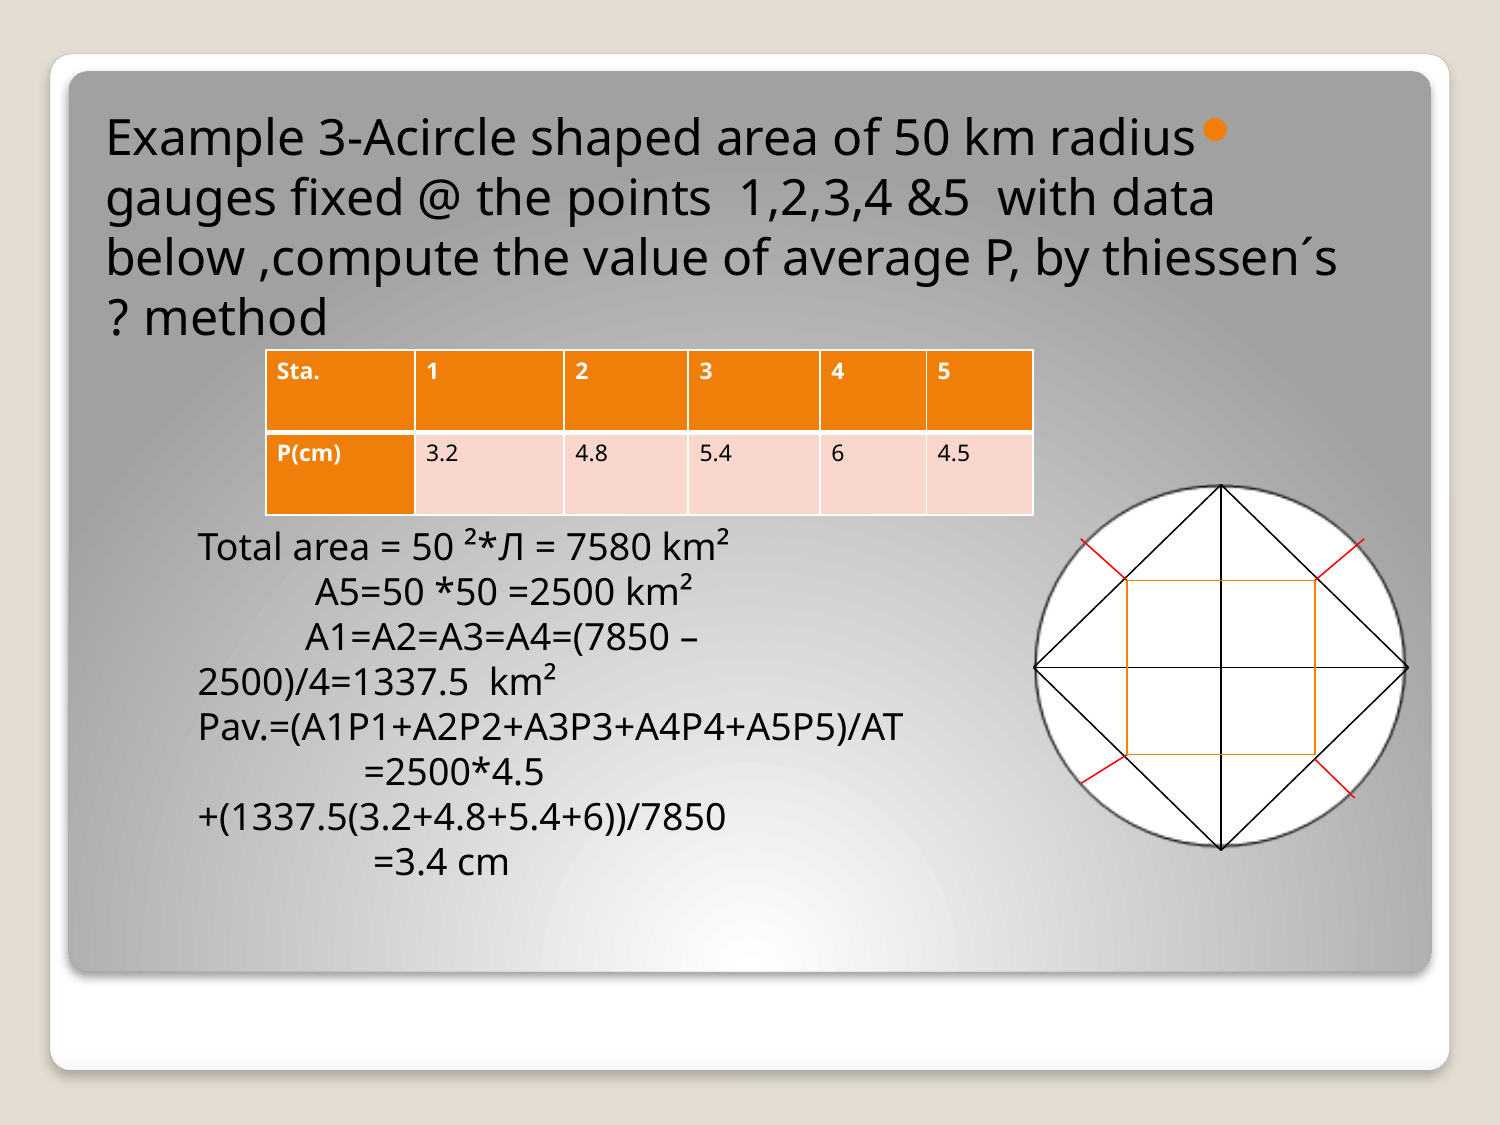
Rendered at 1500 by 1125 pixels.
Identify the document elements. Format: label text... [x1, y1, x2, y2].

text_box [1033, 667, 1213, 851]
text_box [1220, 484, 1409, 668]
list Example 3-Acircle shaped area of 50 km radius gauges fixed @ the points 1,2,3,4 &5 with data below ,compute the value of average P, by thiessen´s method ? [75, 90, 1425, 1005]
table_header 1 [416, 351, 563, 430]
table_header Sta. [267, 351, 414, 430]
table_header 4 [821, 351, 926, 430]
table_cell 3.2 [416, 435, 563, 514]
text_box Total area = 50 ²*Л = 7580 km² A5=50 *50 =2500 km² A1=A2=A3=A4=(7850 – 2500)/4=1337.5 km² Pav.=(A1P1+A2P2+A3P3+A4P4+A5P5)/AT =2500*4.5 +(1337.5(3.2+4.8+5.4+6))/7850 =3.4 cm [182, 515, 933, 890]
table_header 3 [689, 351, 819, 430]
table_cell P(cm) [267, 435, 414, 514]
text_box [1220, 679, 1409, 851]
table_cell 4.5 [927, 435, 1032, 514]
table_header 5 [927, 351, 1032, 430]
table_cell 6 [821, 435, 926, 514]
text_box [1314, 758, 1355, 799]
table_cell 5.4 [689, 435, 819, 514]
table_header 2 [565, 351, 687, 430]
table_cell 4.8 [565, 435, 687, 514]
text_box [1080, 538, 1128, 581]
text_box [1033, 484, 1220, 667]
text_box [1080, 754, 1128, 784]
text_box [1314, 538, 1365, 581]
